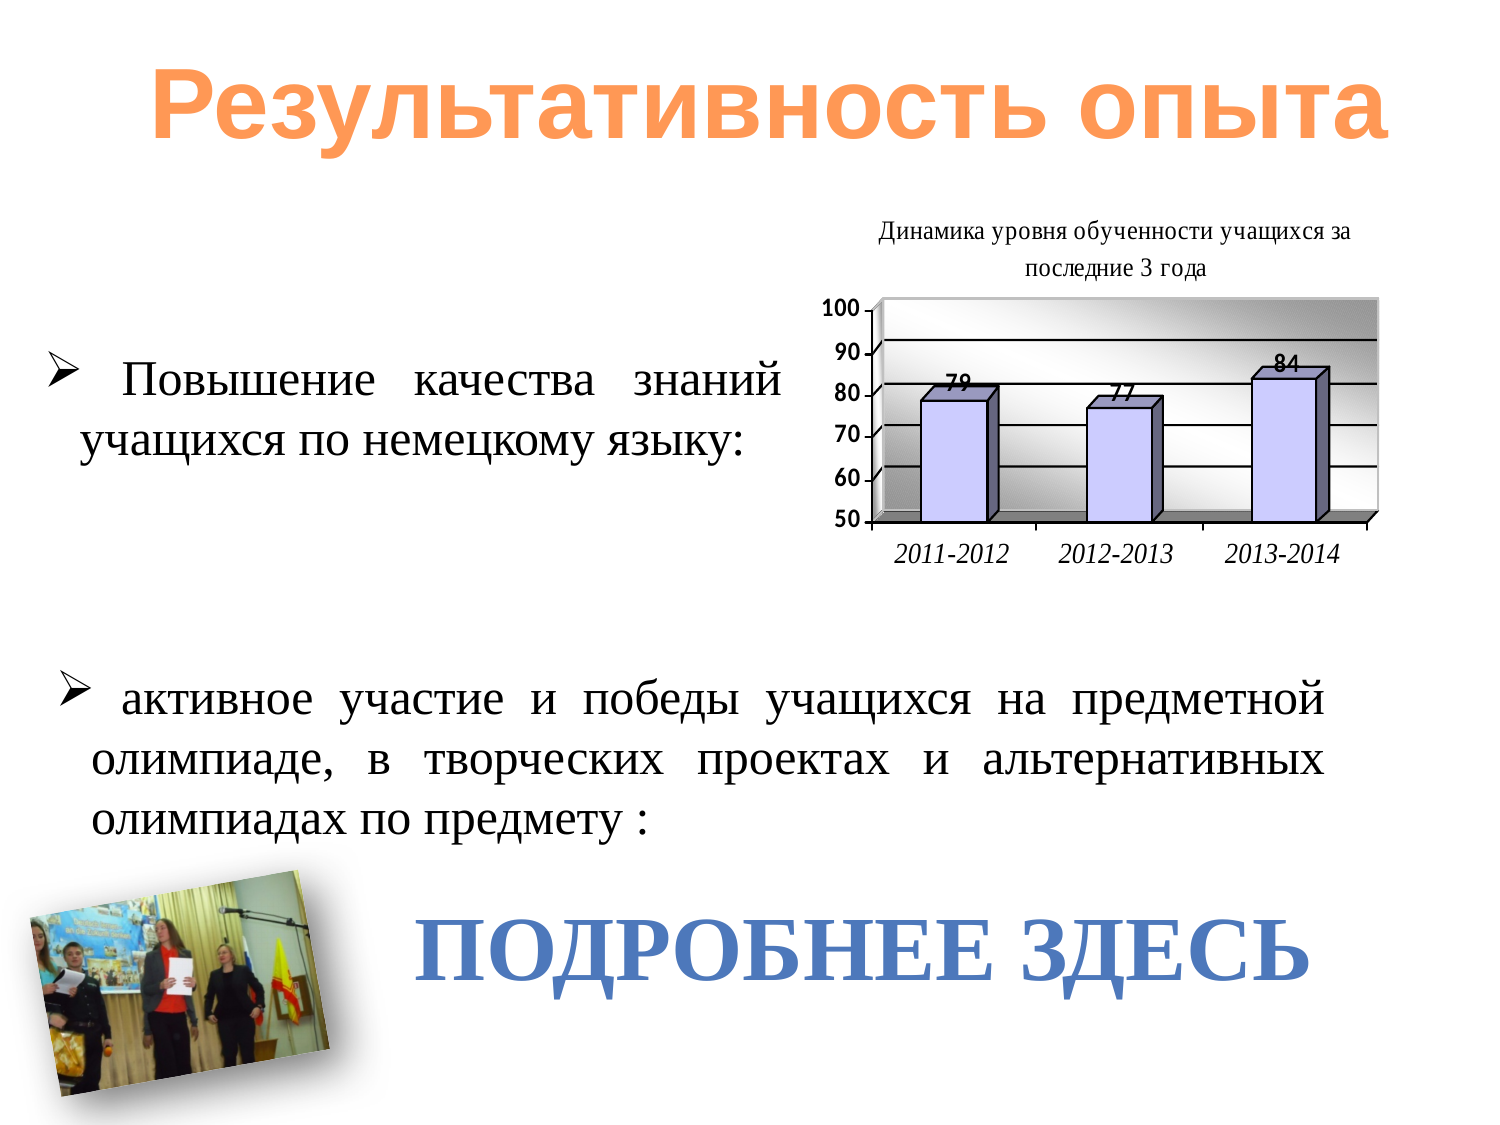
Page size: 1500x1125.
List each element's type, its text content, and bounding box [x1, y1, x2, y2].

text_box активное участие и победы учащихся на предметной олимпиаде, в творческих проектах и альтернативных олимпиадах по предмету : [41, 656, 1341, 852]
text_box Повышение качества знаний учащихся по немецкому языку: [29, 337, 709, 473]
text_box ПОДРОБНЕЕ ЗДЕСЬ [400, 881, 1330, 1007]
text_box Результативность опыта [134, 30, 1405, 166]
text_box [714, 196, 1459, 599]
picture [30, 870, 329, 1096]
